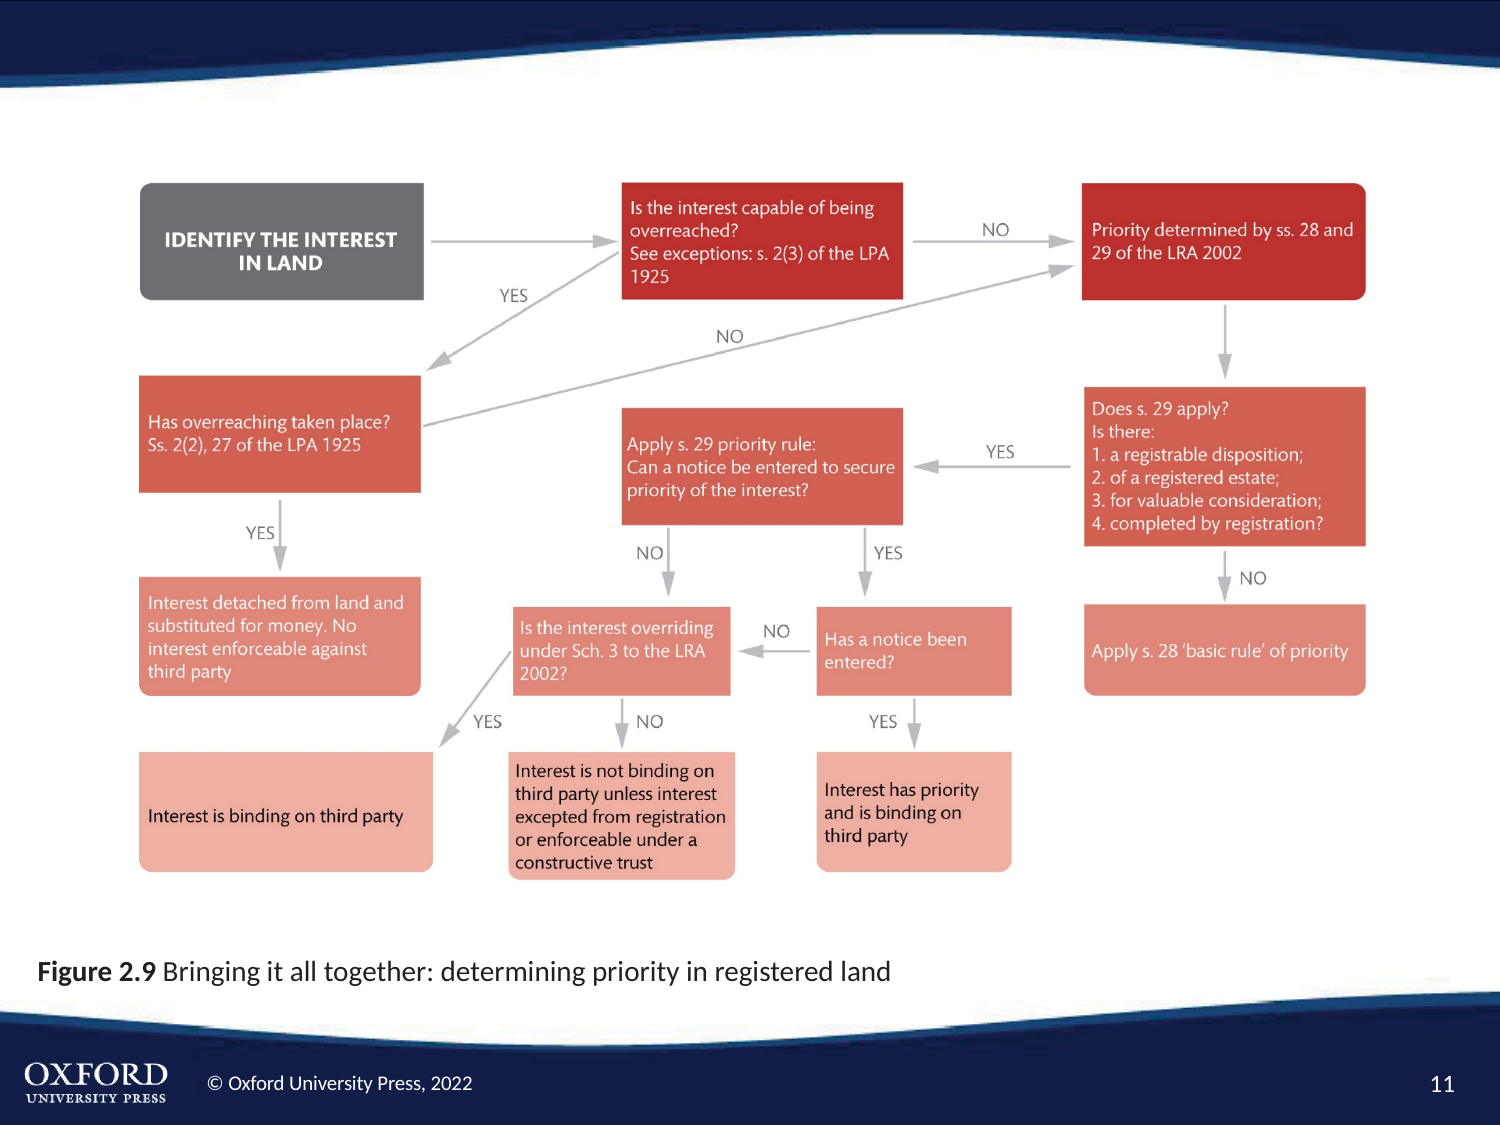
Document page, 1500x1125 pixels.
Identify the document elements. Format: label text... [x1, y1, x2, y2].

title Figure 2.9 Bringing it all together: determining priority in registered land [37, 952, 1463, 988]
slide_number 11 [1423, 1071, 1469, 1125]
picture [0, 0, 1500, 1125]
footer © Oxford University Press, 2022 [204, 1072, 479, 1125]
